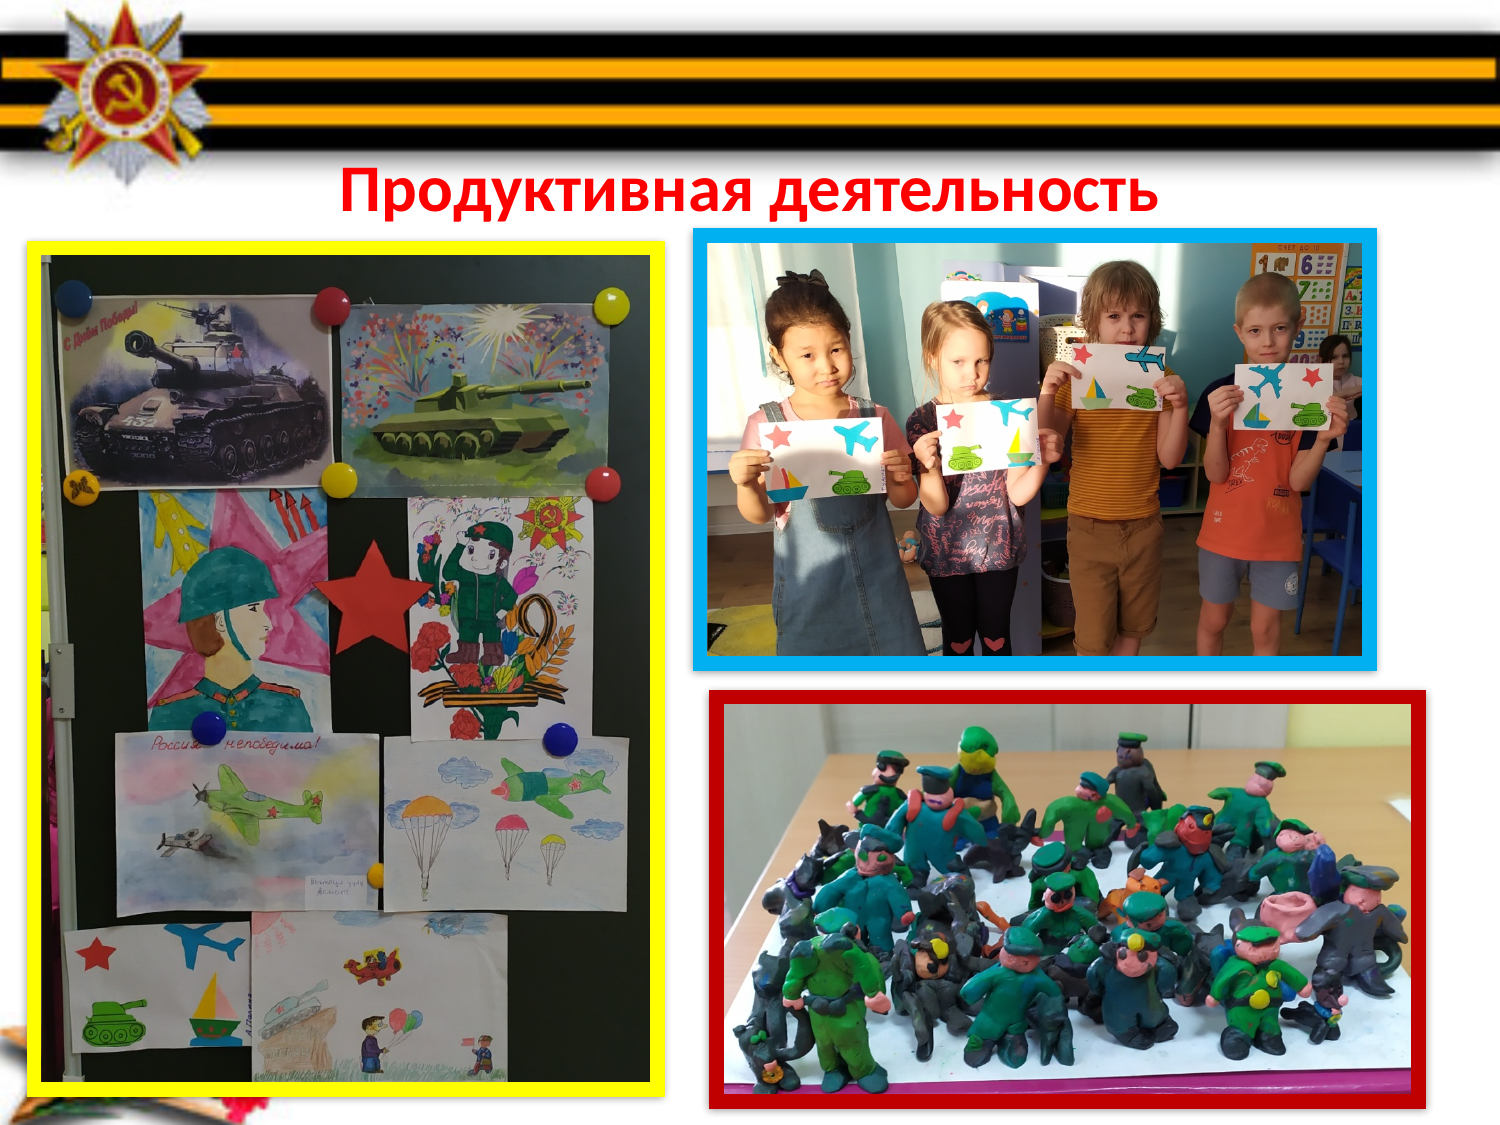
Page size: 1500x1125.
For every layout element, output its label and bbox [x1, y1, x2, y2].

list [41, 255, 651, 1083]
picture [0, 0, 1500, 1125]
